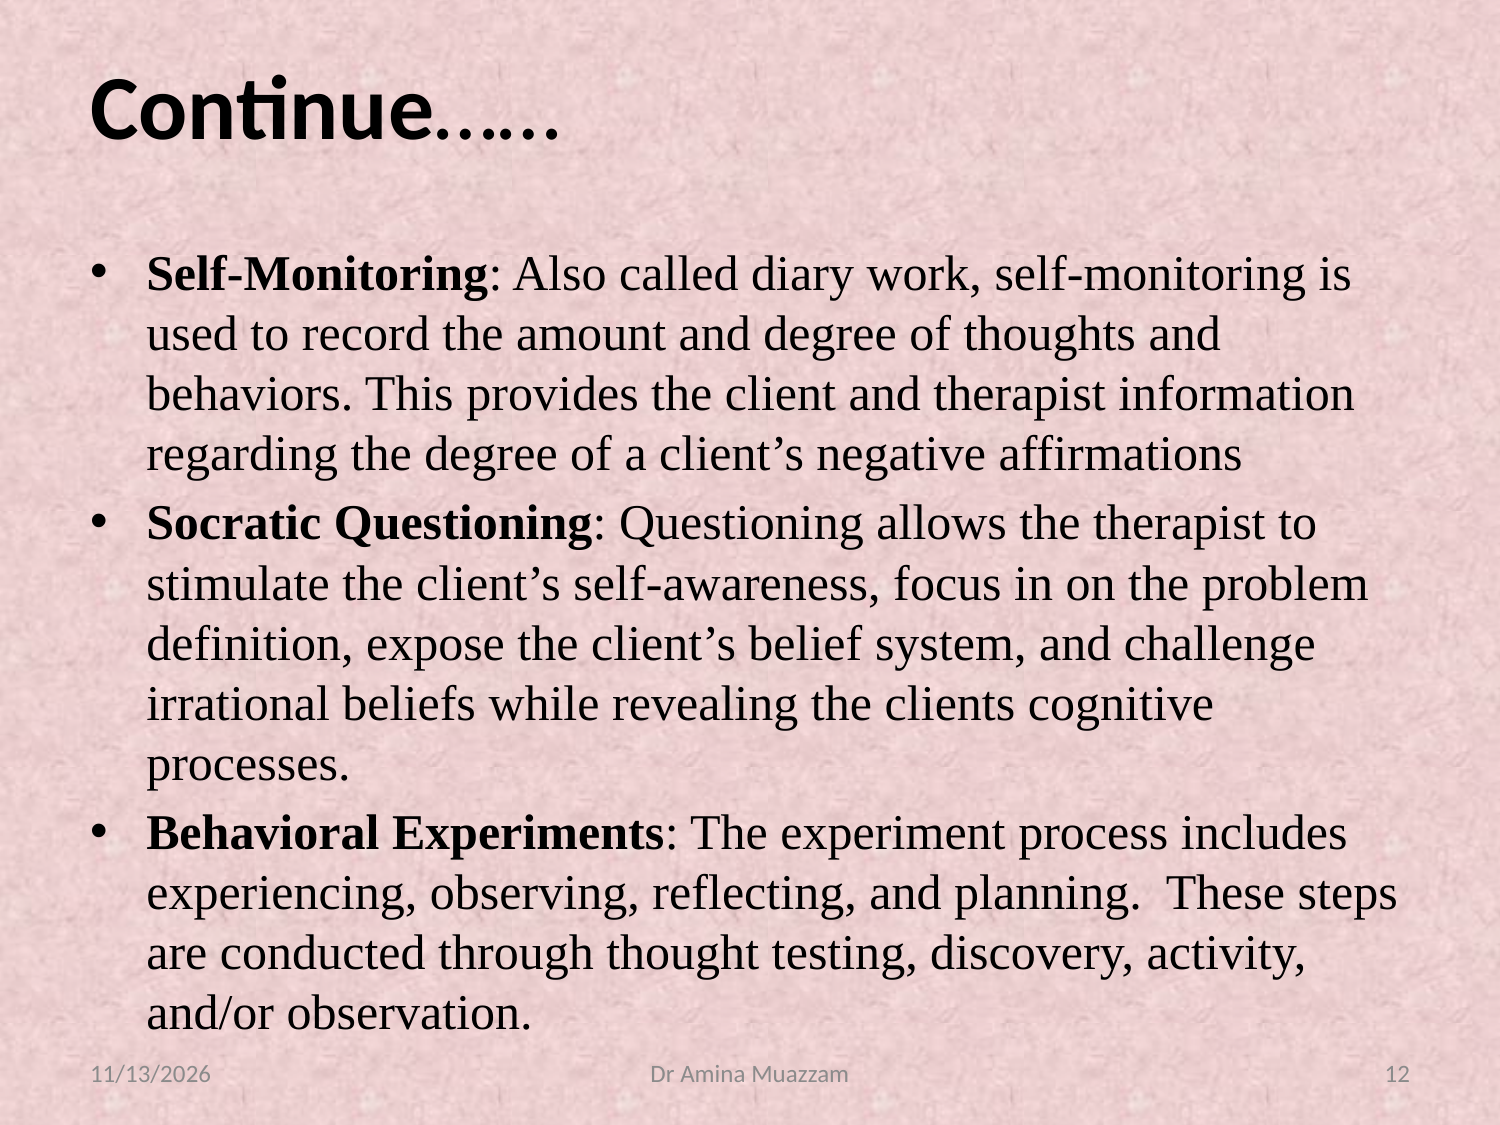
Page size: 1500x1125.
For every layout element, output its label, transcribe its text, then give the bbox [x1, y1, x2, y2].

title Continue…… [75, 37, 1425, 162]
footer Dr Amina Muazzam [512, 1042, 988, 1103]
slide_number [75, 1042, 425, 1103]
slide_number 12 [1074, 1042, 1425, 1103]
list Self-Monitoring: Also called diary work, self-monitoring is used to record the amount and degree of thoughts and behaviors. This provides the client and therapist information regarding the degree of a client’s negative affirmations Socratic Questioning: Questioning allows the therapist to stimulate the client’s self-awareness, focus in on the problem definition, expose the client’s belief system, and challenge irrational beliefs while revealing the clients cognitive processes. Behavioral Experiments: The experiment process includes experiencing, observing, reflecting, and planning. These steps are conducted through thought testing, discovery, activity, and/or observation. [75, 162, 1425, 1125]
